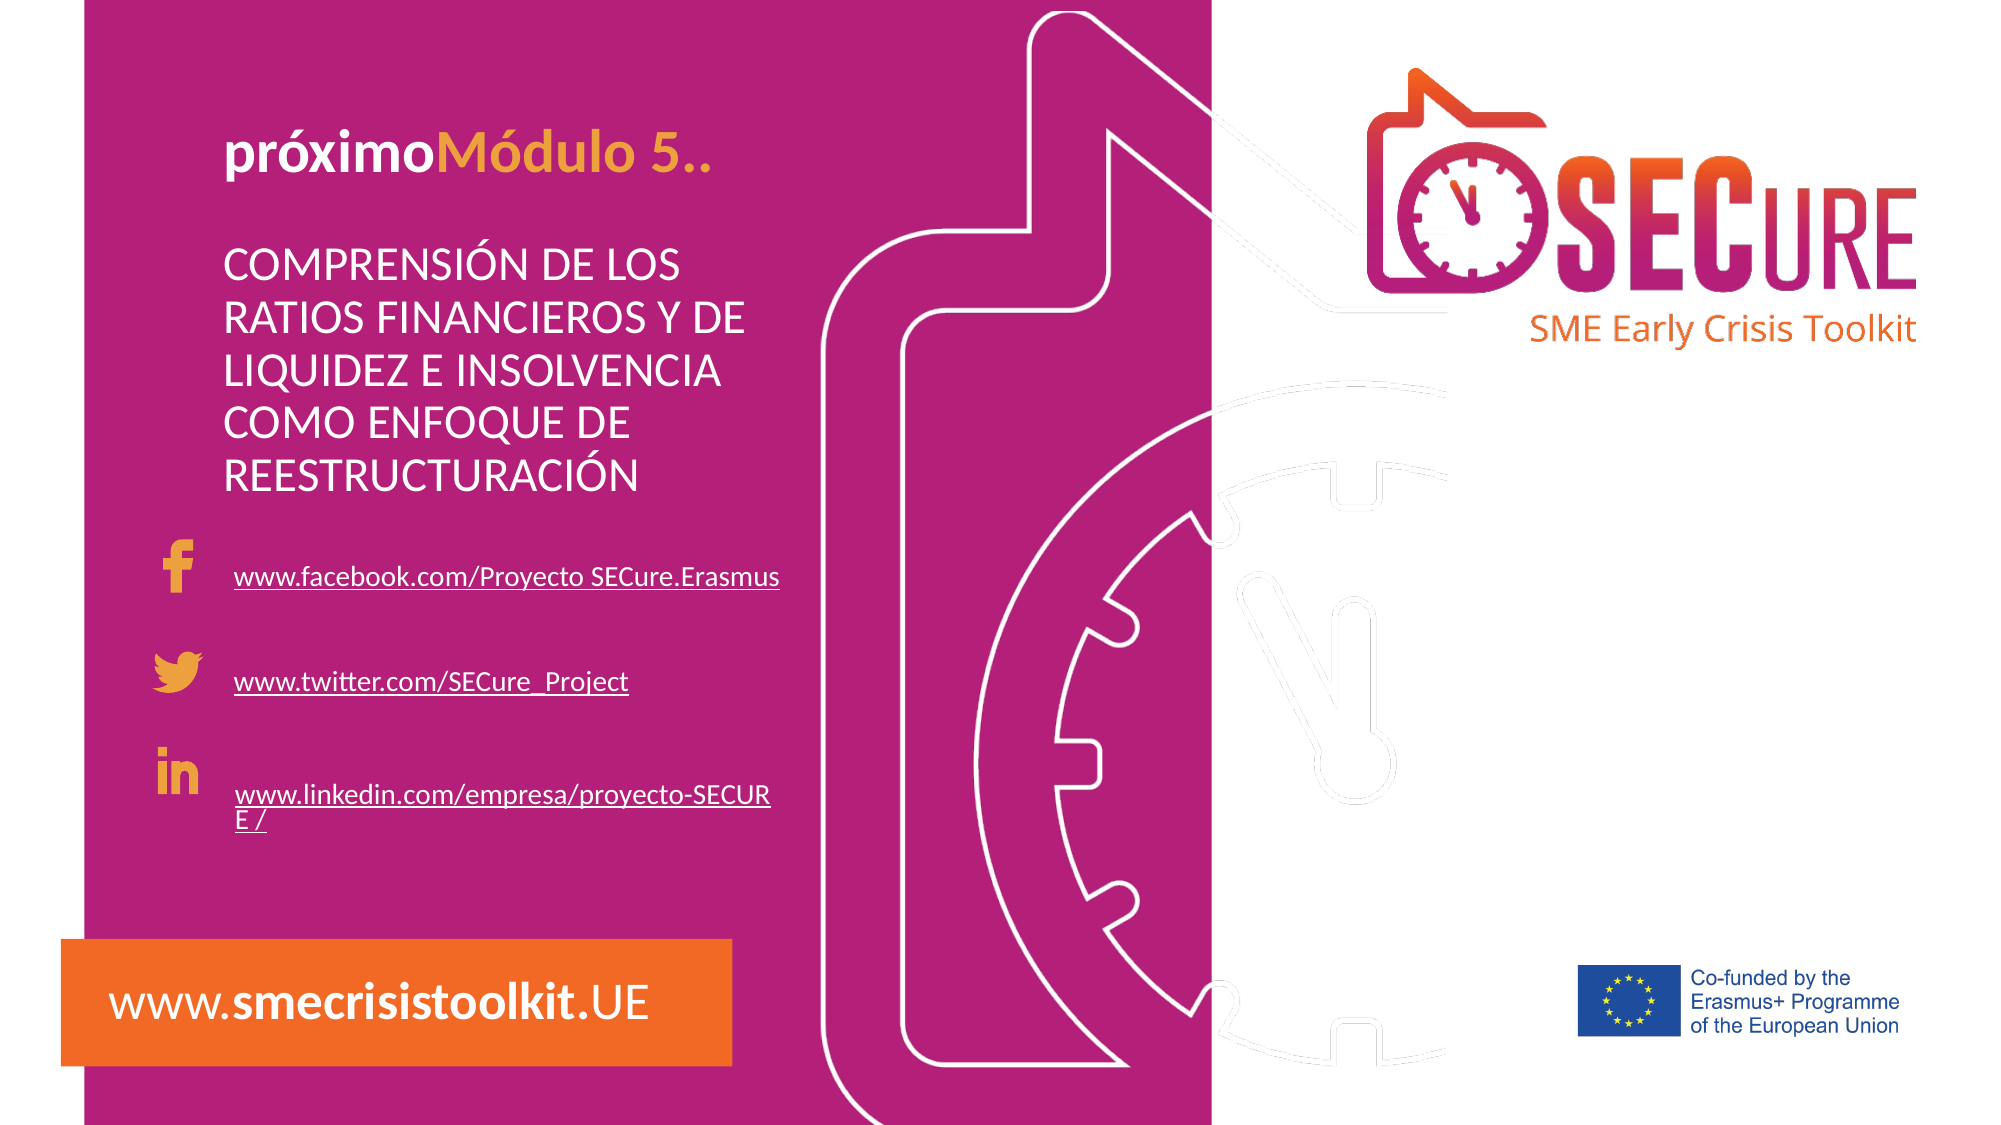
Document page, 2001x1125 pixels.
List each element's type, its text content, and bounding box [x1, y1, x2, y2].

list www.linkedin.com/empresa/proyecto-SECURE / [219, 748, 789, 842]
text_box [152, 650, 207, 694]
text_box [157, 746, 199, 795]
list próximoMódulo 5.. [208, 83, 733, 222]
list www.facebook.com/Proyecto SECure.Erasmus [218, 540, 853, 614]
picture [537, 11, 1916, 1125]
list www.twitter.com/SECure_Project [218, 642, 828, 722]
list COMPRENSIÓN DE LOS RATIOS FINANCIEROS Y DE LIQUIDEZ E INSOLVENCIA COMO ENFOQUE DE REESTRUCTURACIÓN [208, 229, 798, 512]
text_box [163, 539, 194, 593]
list www.smecrisistoolkit.UE [93, 942, 683, 1063]
